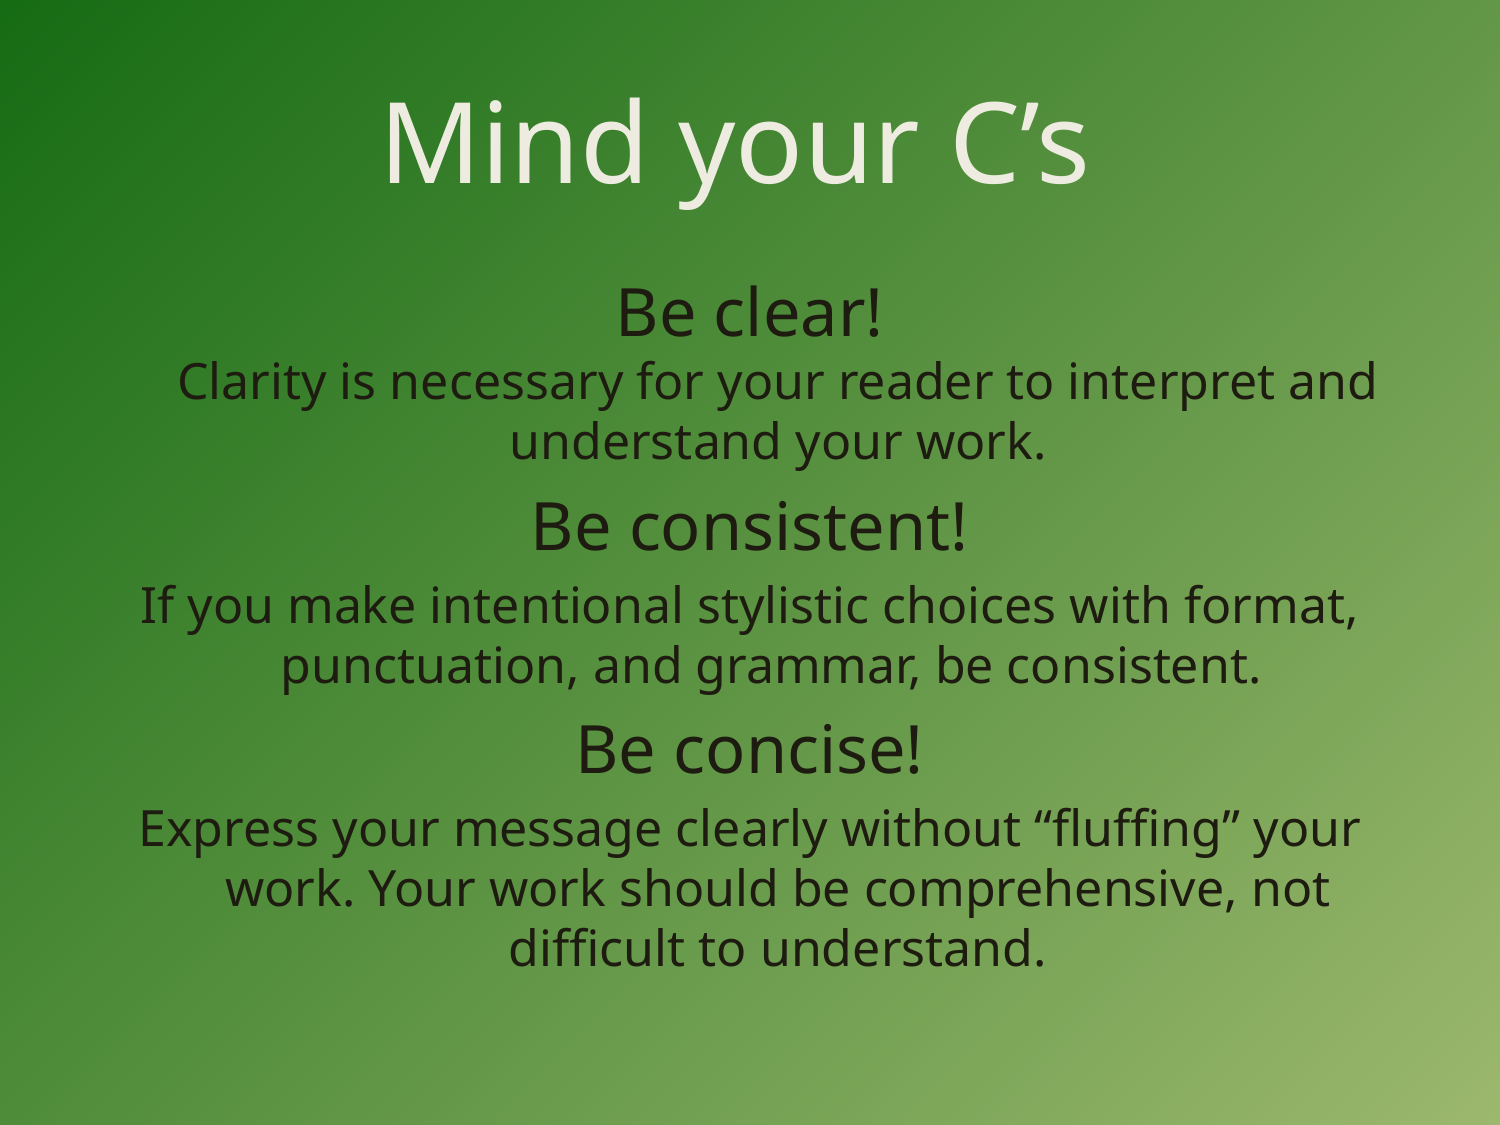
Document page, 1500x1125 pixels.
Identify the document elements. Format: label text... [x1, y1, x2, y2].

list Be clear! Clarity is necessary for your reader to interpret and understand your work. Be consistent! If you make intentional stylistic choices with format, punctuation, and grammar, be consistent. Be concise! Express your message clearly without “fluffing” your work. Your work should be comprehensive, not difficult to understand. [75, 262, 1425, 1005]
title Mind your C’s [75, 45, 1425, 233]
